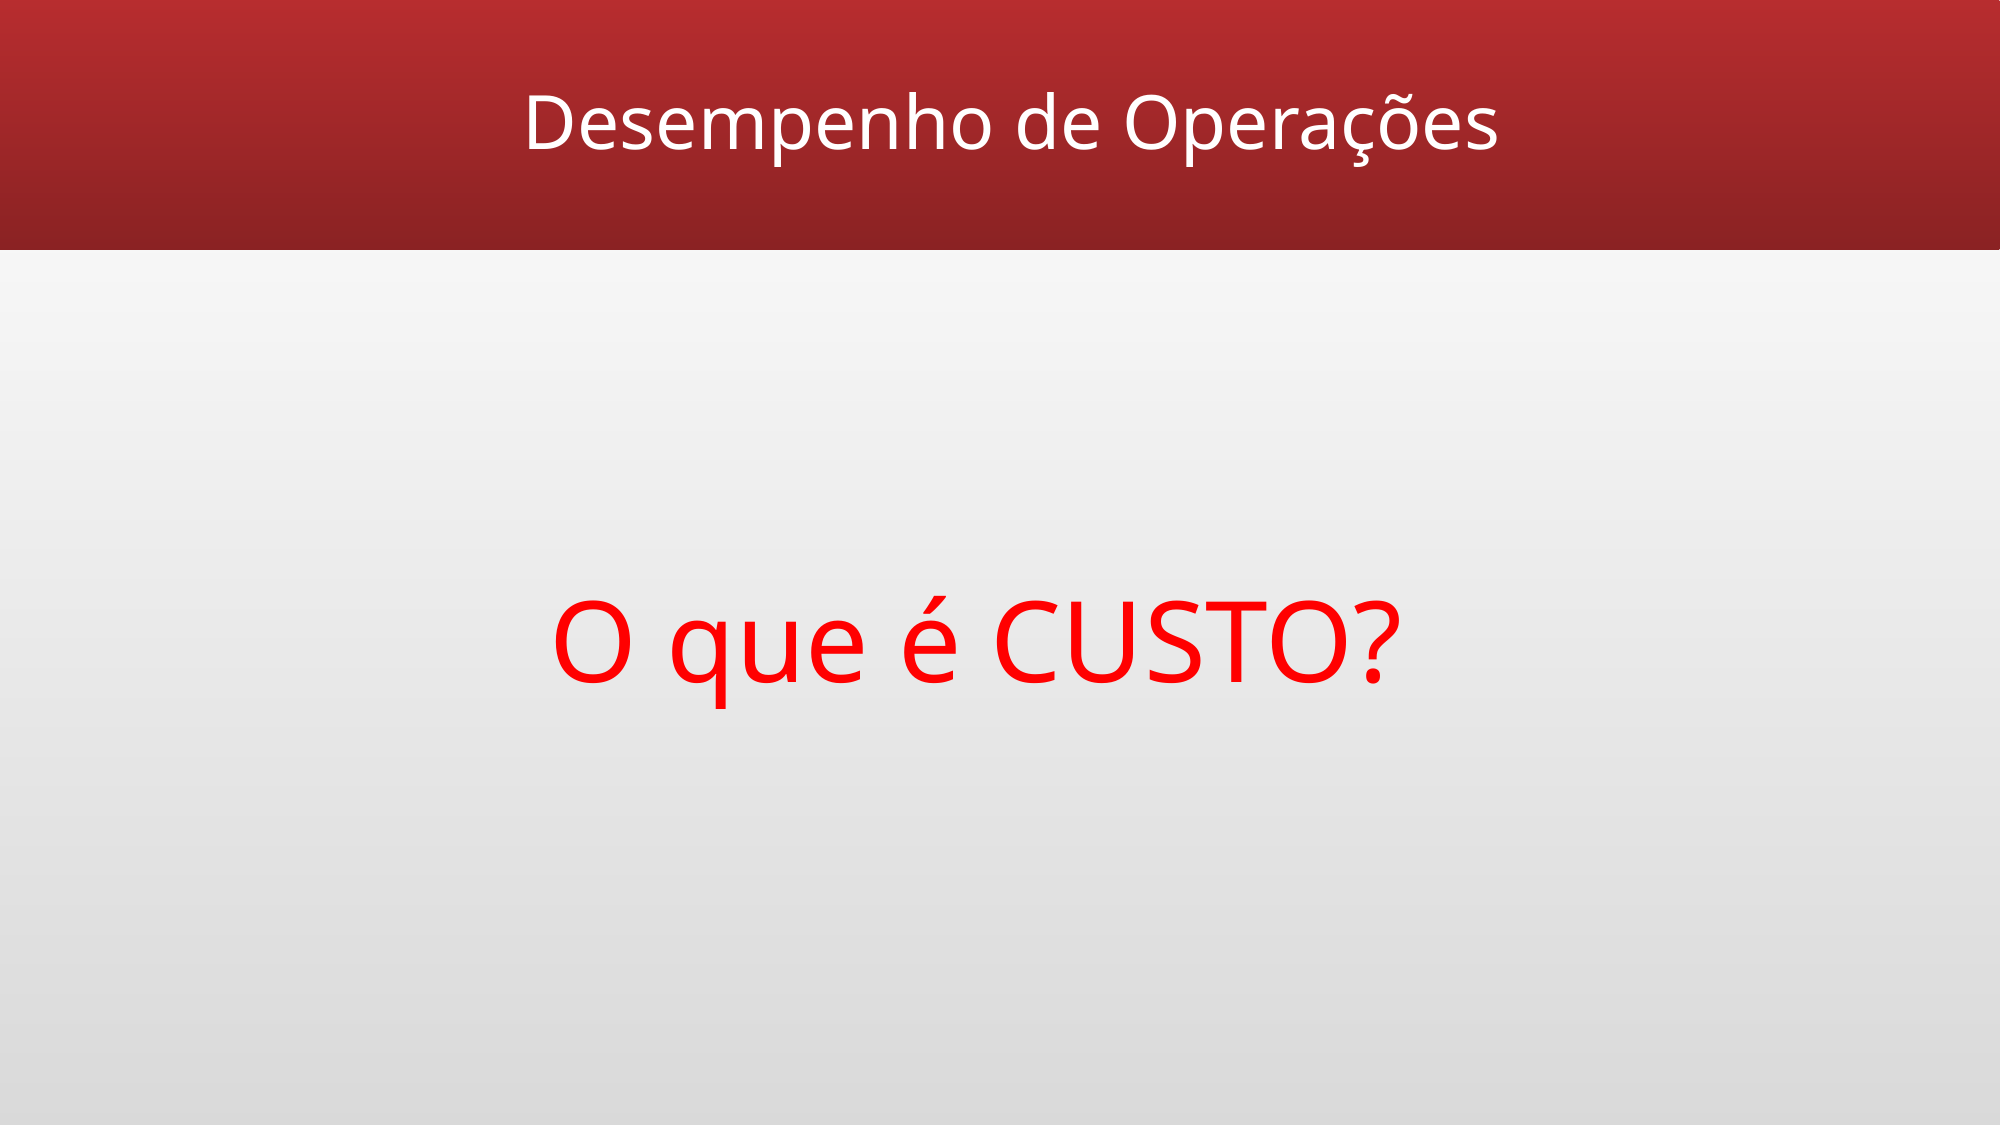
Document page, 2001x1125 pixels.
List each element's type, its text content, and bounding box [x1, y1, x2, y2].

title Desempenho de Operações [90, 16, 1934, 234]
text_box O que é CUSTO? [90, 562, 1863, 713]
